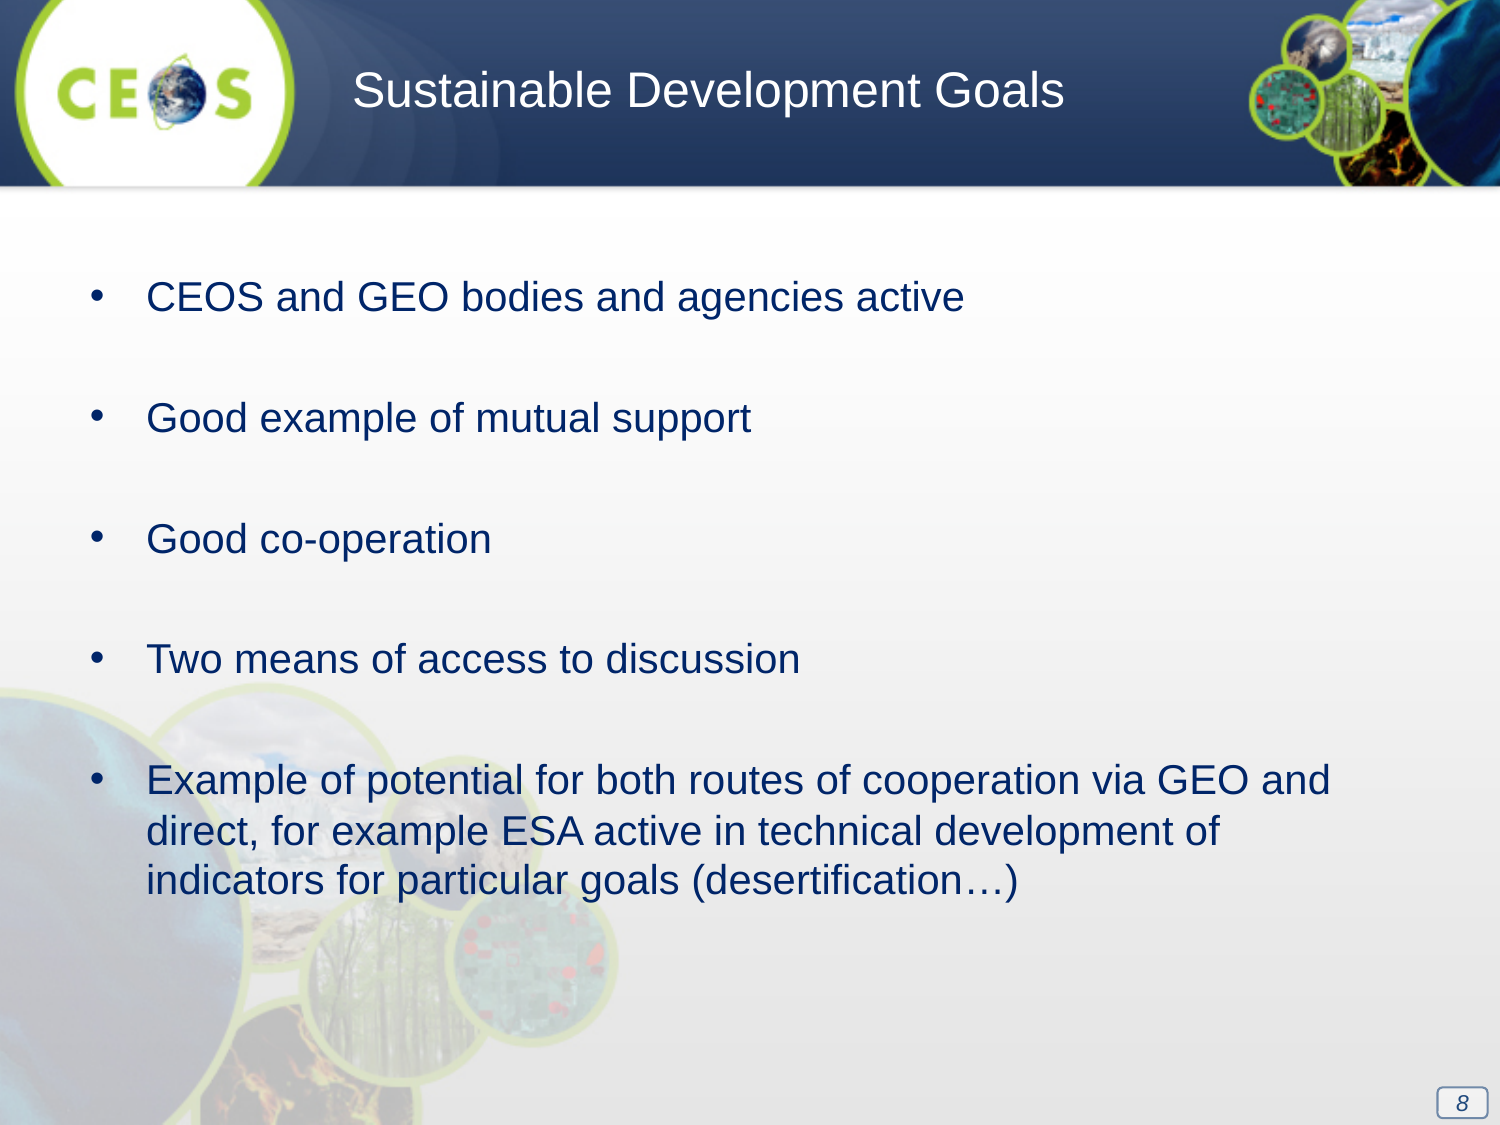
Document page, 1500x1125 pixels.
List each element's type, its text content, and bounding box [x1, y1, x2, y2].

slide_number 8 [1436, 1086, 1489, 1120]
list Sustainable Development Goals [337, 50, 1150, 138]
picture [0, 0, 1500, 1125]
list CEOS and GEO bodies and agencies active Good example of mutual support Good co-operation Two means of access to discussion Example of potential for both routes of cooperation via GEO and direct, for example ESA active in technical development of indicators for particular goals (desertification…) [75, 262, 1413, 1038]
